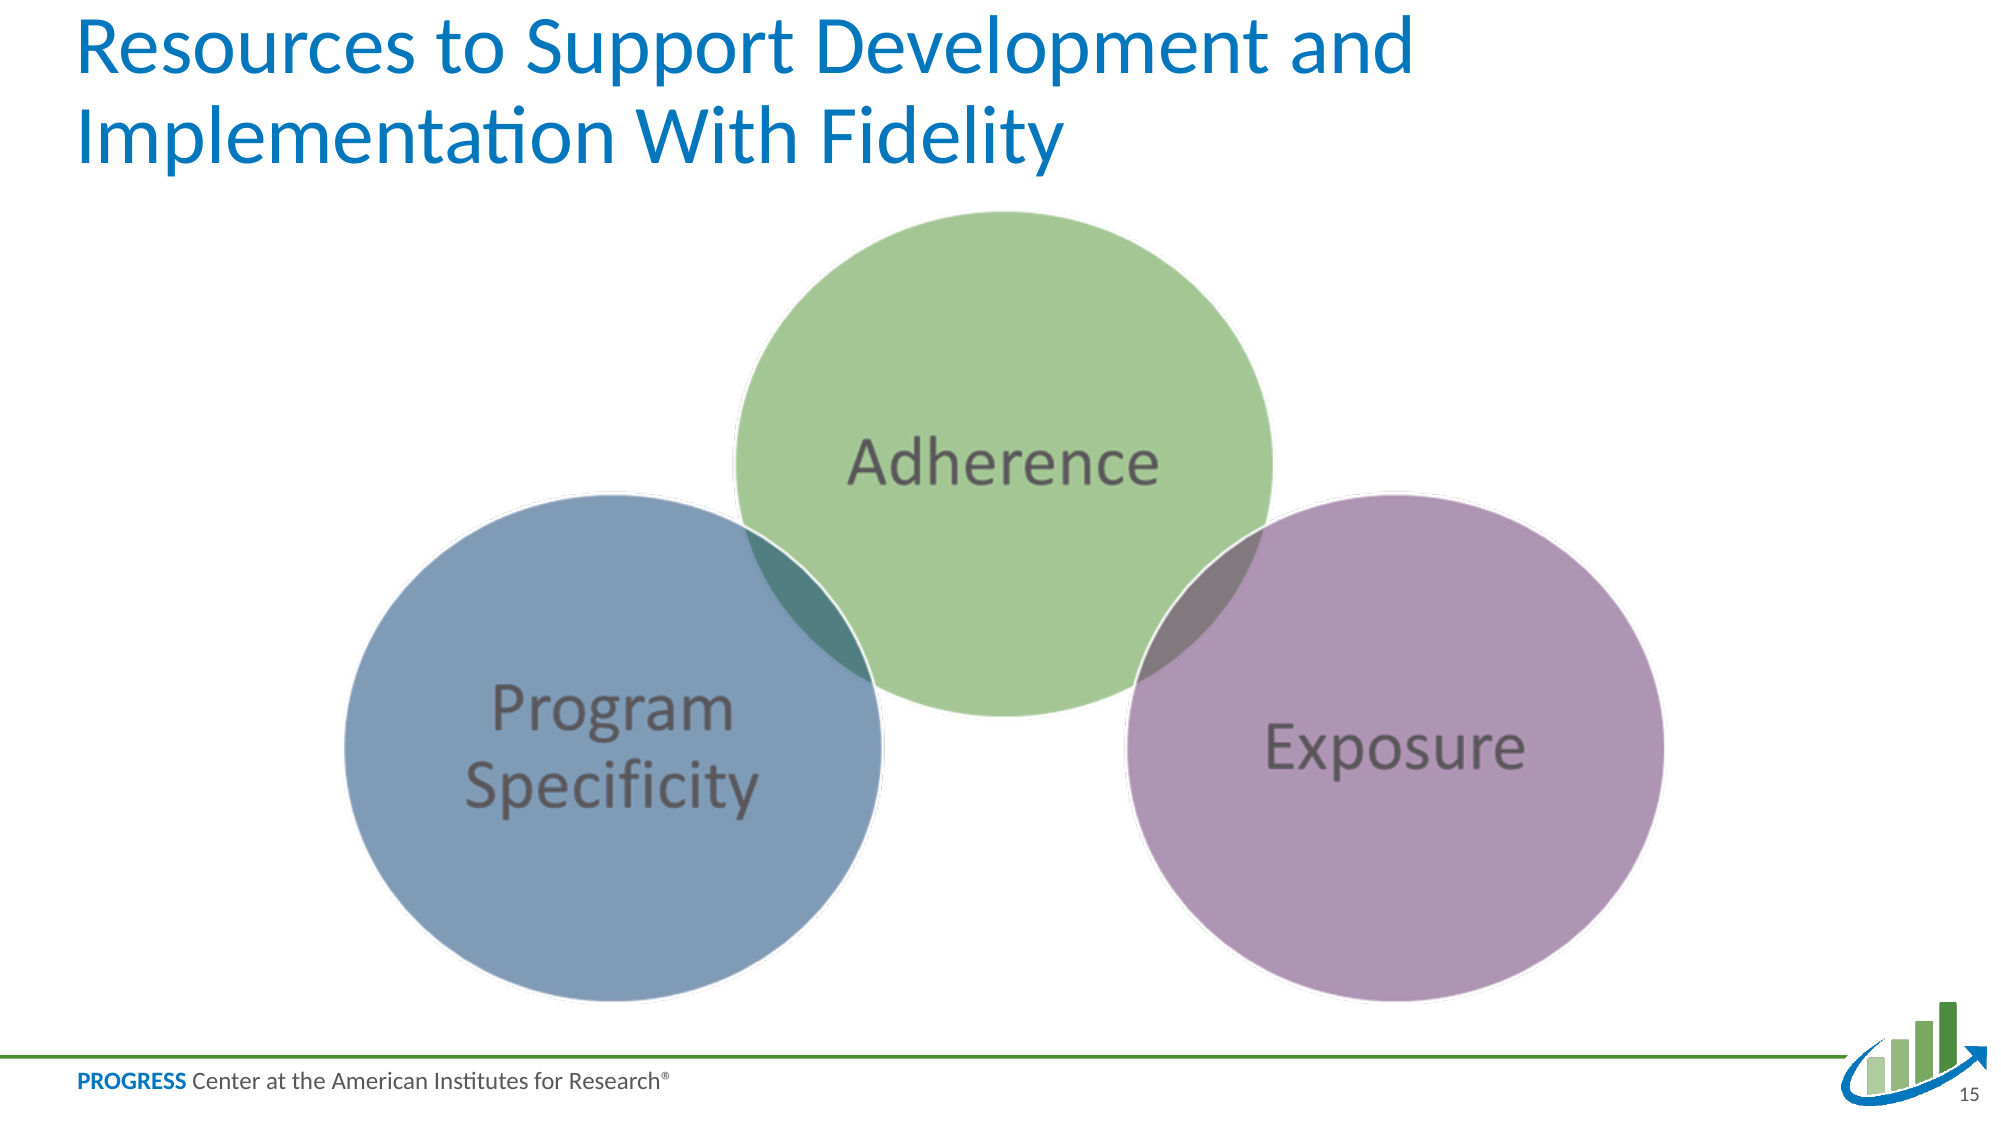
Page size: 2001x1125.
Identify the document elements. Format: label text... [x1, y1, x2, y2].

slide_number 15 [1954, 1080, 1980, 1106]
title Resources to Support Development and Implementation With Fidelity [75, 0, 1935, 182]
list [342, 209, 1668, 1005]
picture [1841, 1002, 1987, 1106]
